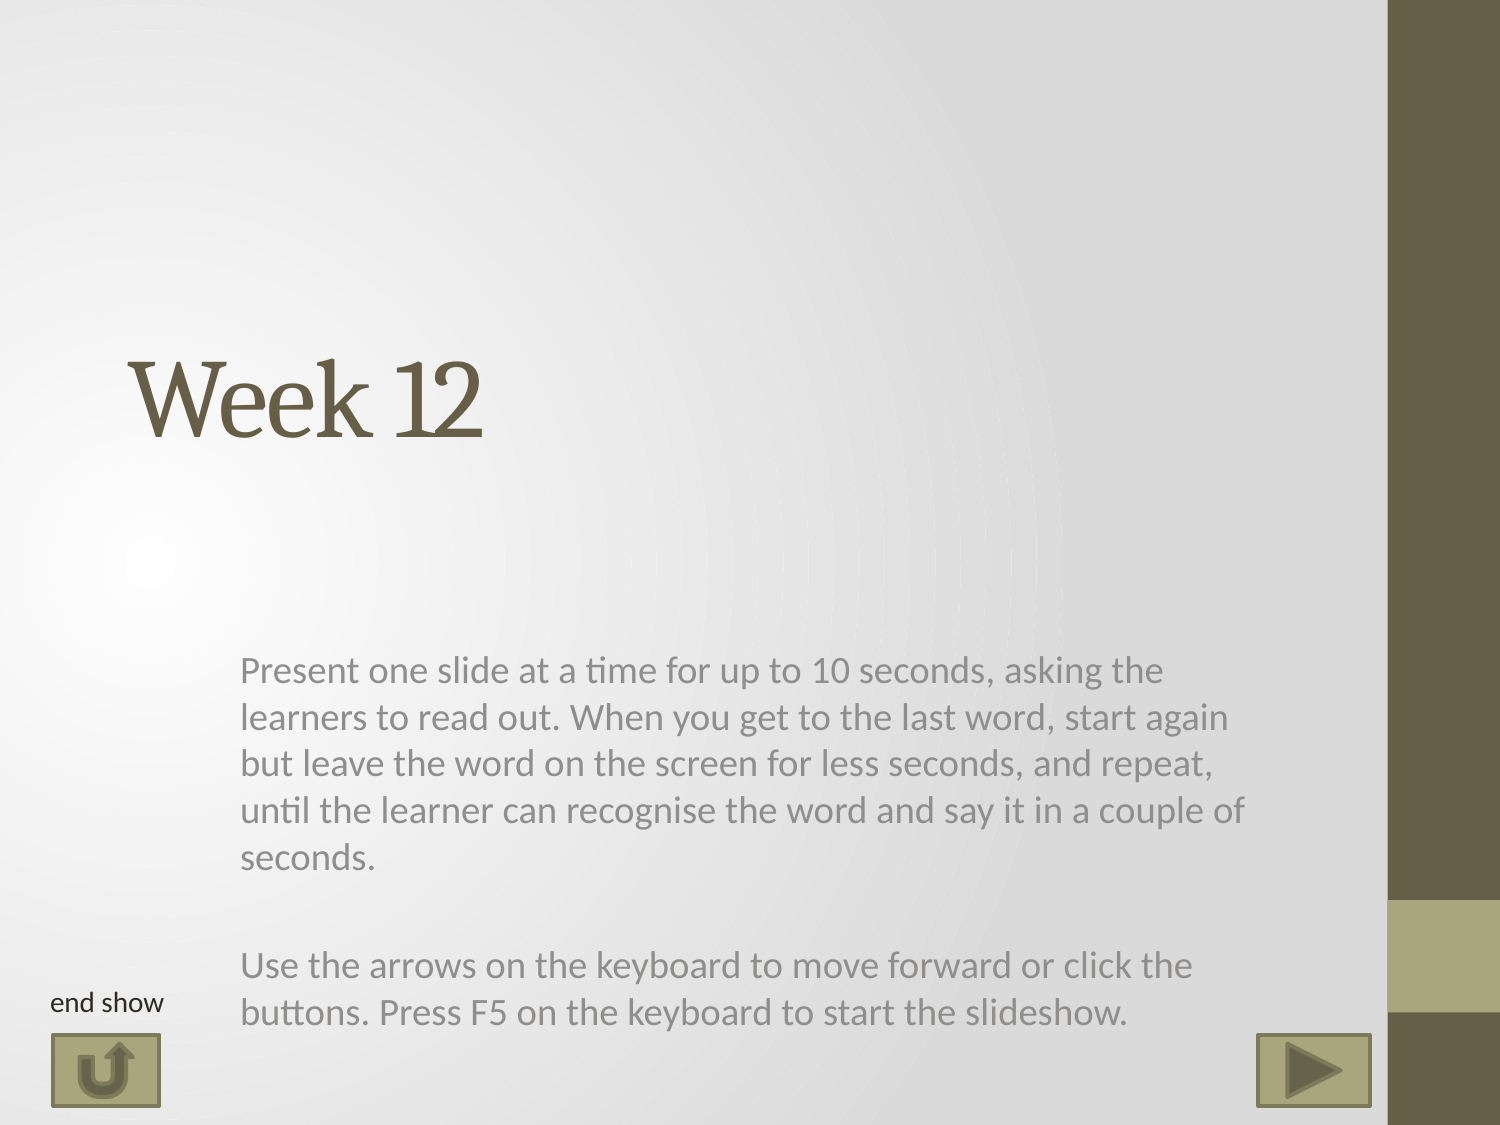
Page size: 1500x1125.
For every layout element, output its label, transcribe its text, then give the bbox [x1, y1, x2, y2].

text_box [1256, 1033, 1372, 1108]
text_box [51, 1033, 161, 1108]
text_box end show [35, 975, 219, 1026]
title Week 12 [112, 312, 1350, 738]
subtitle Present one slide at a time for up to 10 seconds, asking the learners to read out. When you get to the last word, start again but leave the word on the screen for less seconds, and repeat, until the learner can recognise the word and say it in a couple of seconds. Use the arrows on the keyboard to move forward or click the buttons. Press F5 on the keyboard to start the slideshow. [225, 637, 1275, 1047]
